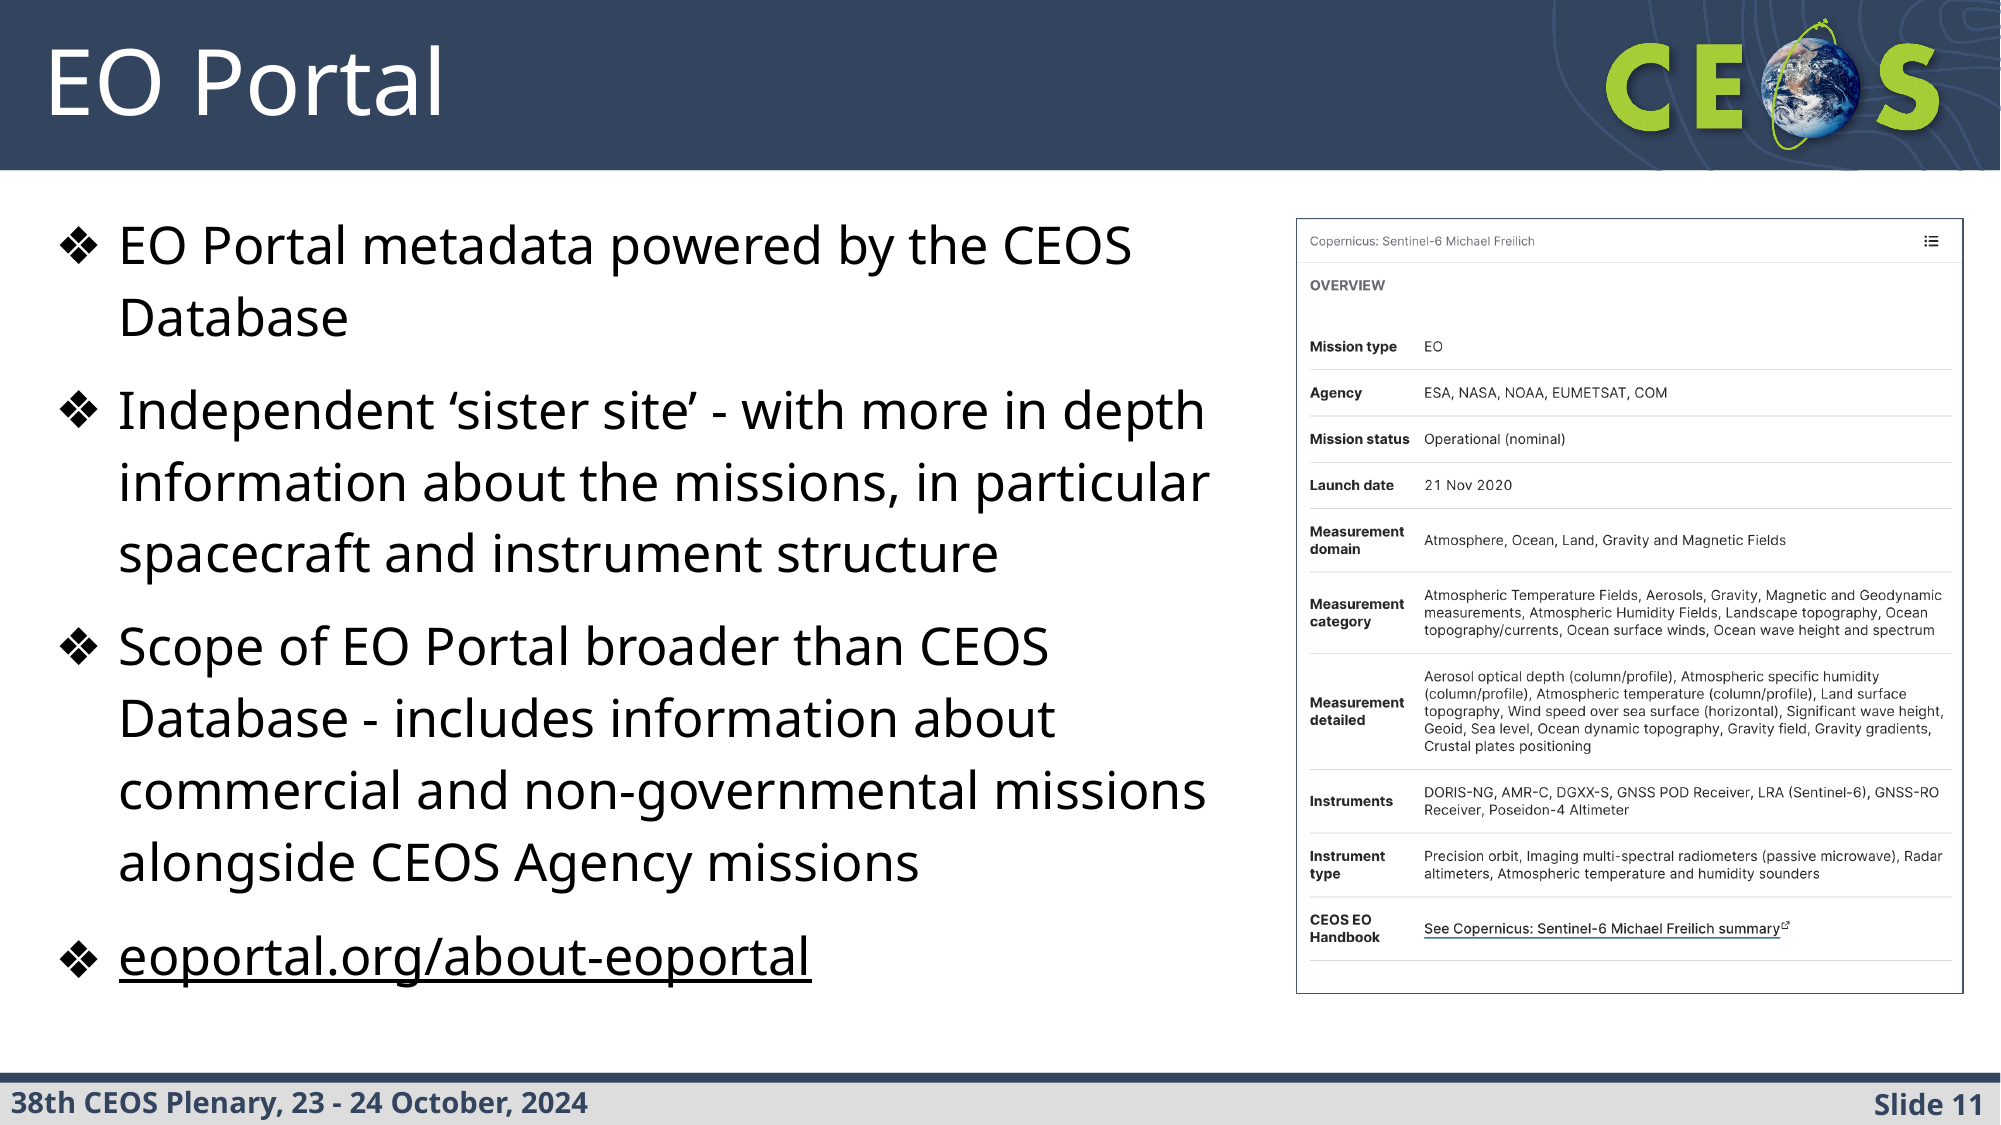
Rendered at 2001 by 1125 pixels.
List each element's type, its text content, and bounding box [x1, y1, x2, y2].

list EO Portal metadata powered by the CEOS Database Independent ‘sister site’ - with more in depth information about the missions, in particular spacecraft and instrument structure Scope of EO Portal broader than CEOS Database - includes information about commercial and non-governmental missions alongside CEOS Agency missions eoportal.org/about-eoportal [28, 196, 1285, 961]
title EO Portal [28, 28, 1569, 157]
picture [1296, 218, 1963, 993]
picture [1606, 18, 1939, 150]
